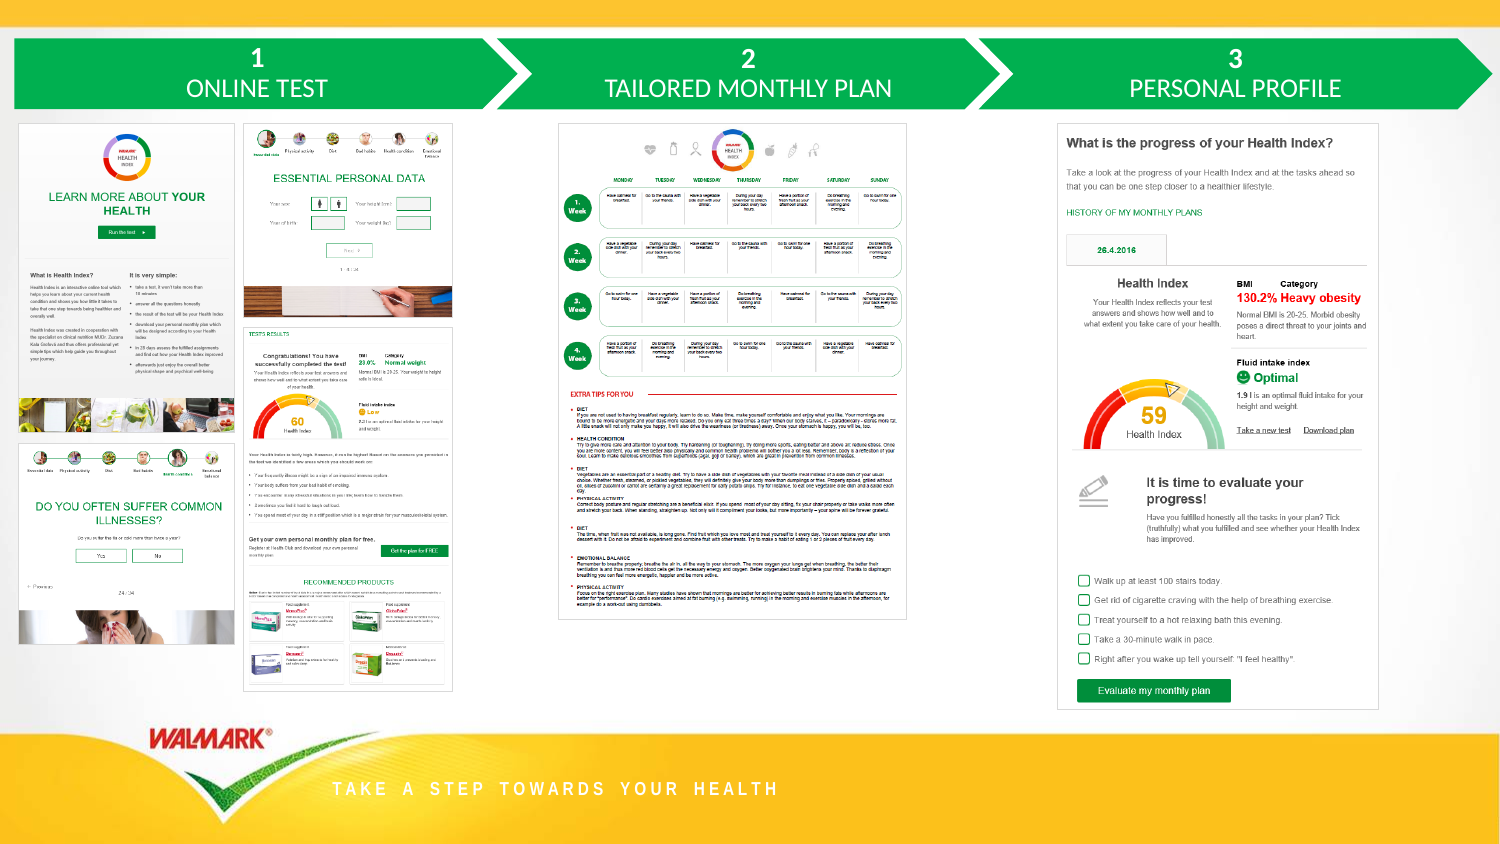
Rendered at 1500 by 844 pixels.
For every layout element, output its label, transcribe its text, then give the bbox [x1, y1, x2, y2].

text_box T A K E A S T E P T O W A R D S Y O U R H E A L T H [282, 769, 826, 807]
text_box 1 ONLINE TEST [12, 36, 520, 112]
picture [0, 0, 1500, 844]
text_box 2 TAILORED MONTHLY PLAN [494, 36, 1003, 112]
text_box 3 PERSONAL PROFILE [976, 36, 1495, 112]
